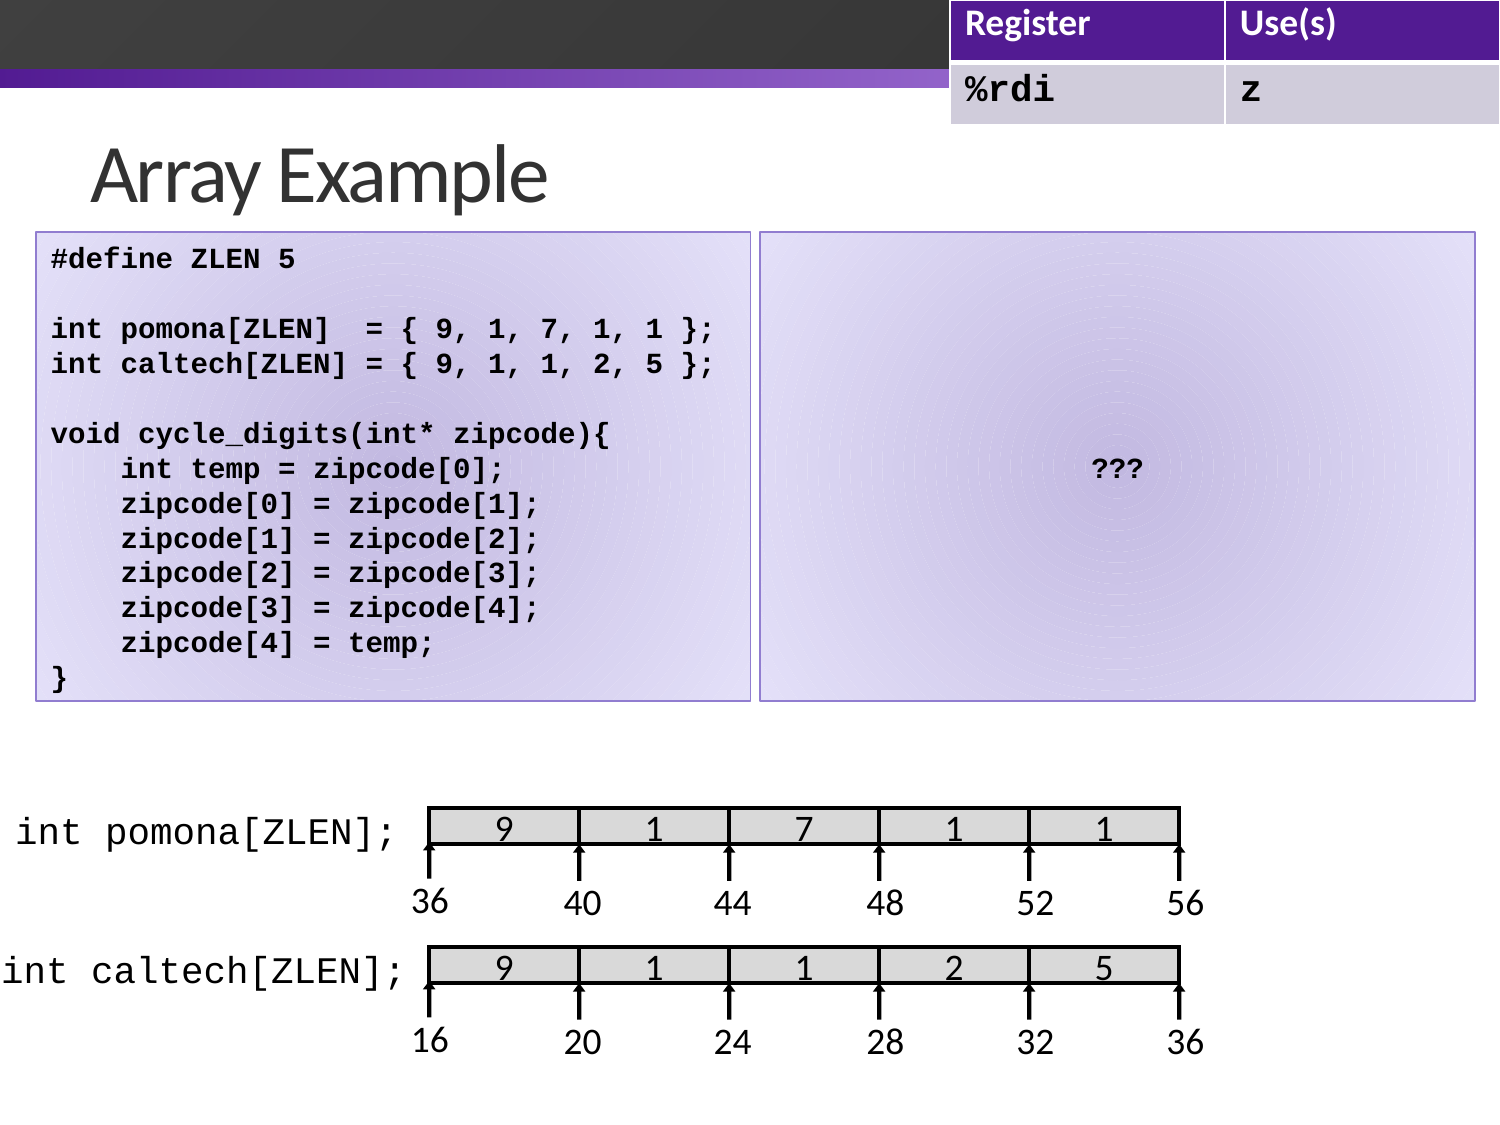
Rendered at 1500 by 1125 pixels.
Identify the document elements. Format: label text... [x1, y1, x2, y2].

table_header Register [951, 1, 1224, 60]
table_header Use(s) [1226, 1, 1499, 60]
text_box int pomona[ZLEN]; [0, 799, 413, 860]
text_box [374, 807, 1267, 932]
title Array Example [75, 87, 1425, 250]
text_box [374, 946, 1267, 1071]
table_cell %rdi [951, 65, 1224, 124]
text_box #define ZLEN 5 int pomona[ZLEN] = { 9, 1, 7, 1, 1 }; int caltech[ZLEN] = { 9, 1, 1, 2, 5 }; void cycle_digits(int* zipcode){ int temp = zipcode[0]; zipcode[0] = zipcode[1]; zipcode[1] = zipcode[2]; zipcode[2] = zipcode[3]; zipcode[3] = zipcode[4]; zipcode[4] = temp; } [35, 231, 751, 702]
table_cell z [1226, 65, 1499, 124]
text_box int caltech[ZLEN]; [0, 938, 421, 999]
text_box ??? [759, 231, 1476, 702]
